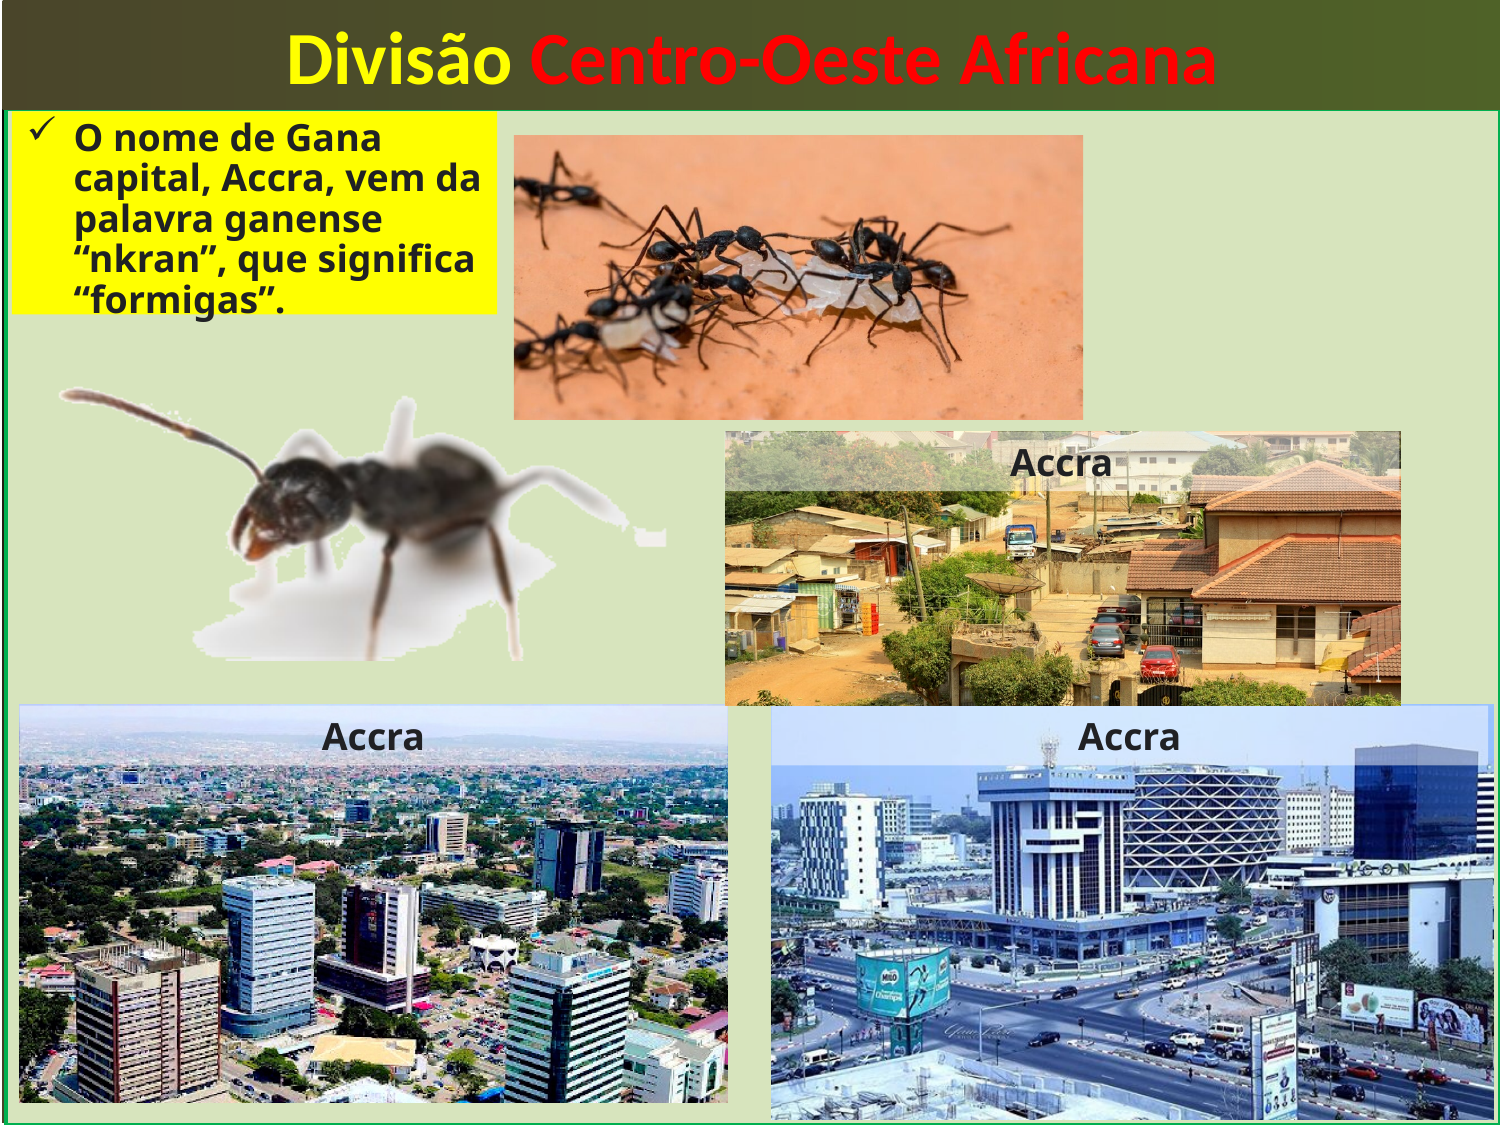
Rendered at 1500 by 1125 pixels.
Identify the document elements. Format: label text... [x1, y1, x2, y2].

picture [21, 135, 1084, 661]
picture [19, 431, 1494, 1120]
list O nome de Gana capital, Accra, vem da palavra ganense “nkran”, que significa “formigas”. [11, 111, 498, 315]
